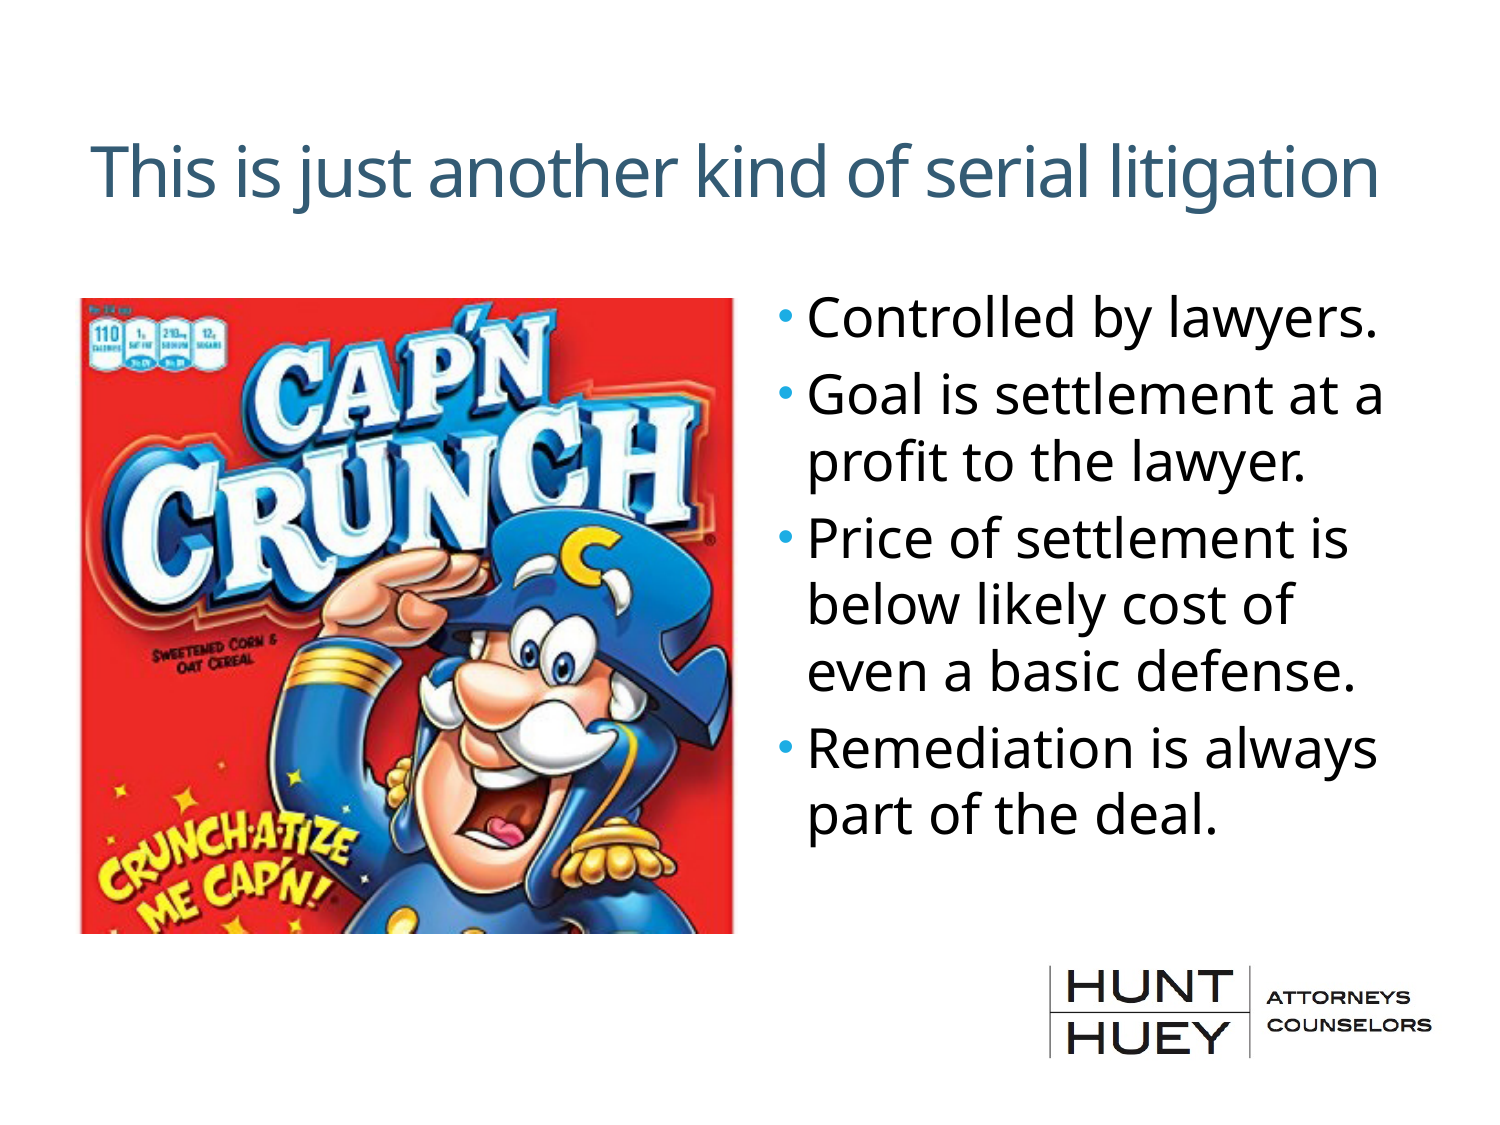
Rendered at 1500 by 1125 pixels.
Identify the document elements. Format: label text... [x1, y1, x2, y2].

picture [1041, 955, 1442, 1068]
list Controlled by lawyers. Goal is settlement at a profit to the lawyer. Price of settlement is below likely cost of even a basic defense. Remediation is always part of the deal. [762, 274, 1425, 958]
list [74, 298, 738, 934]
title This is just another kind of serial litigation [75, 87, 1425, 250]
